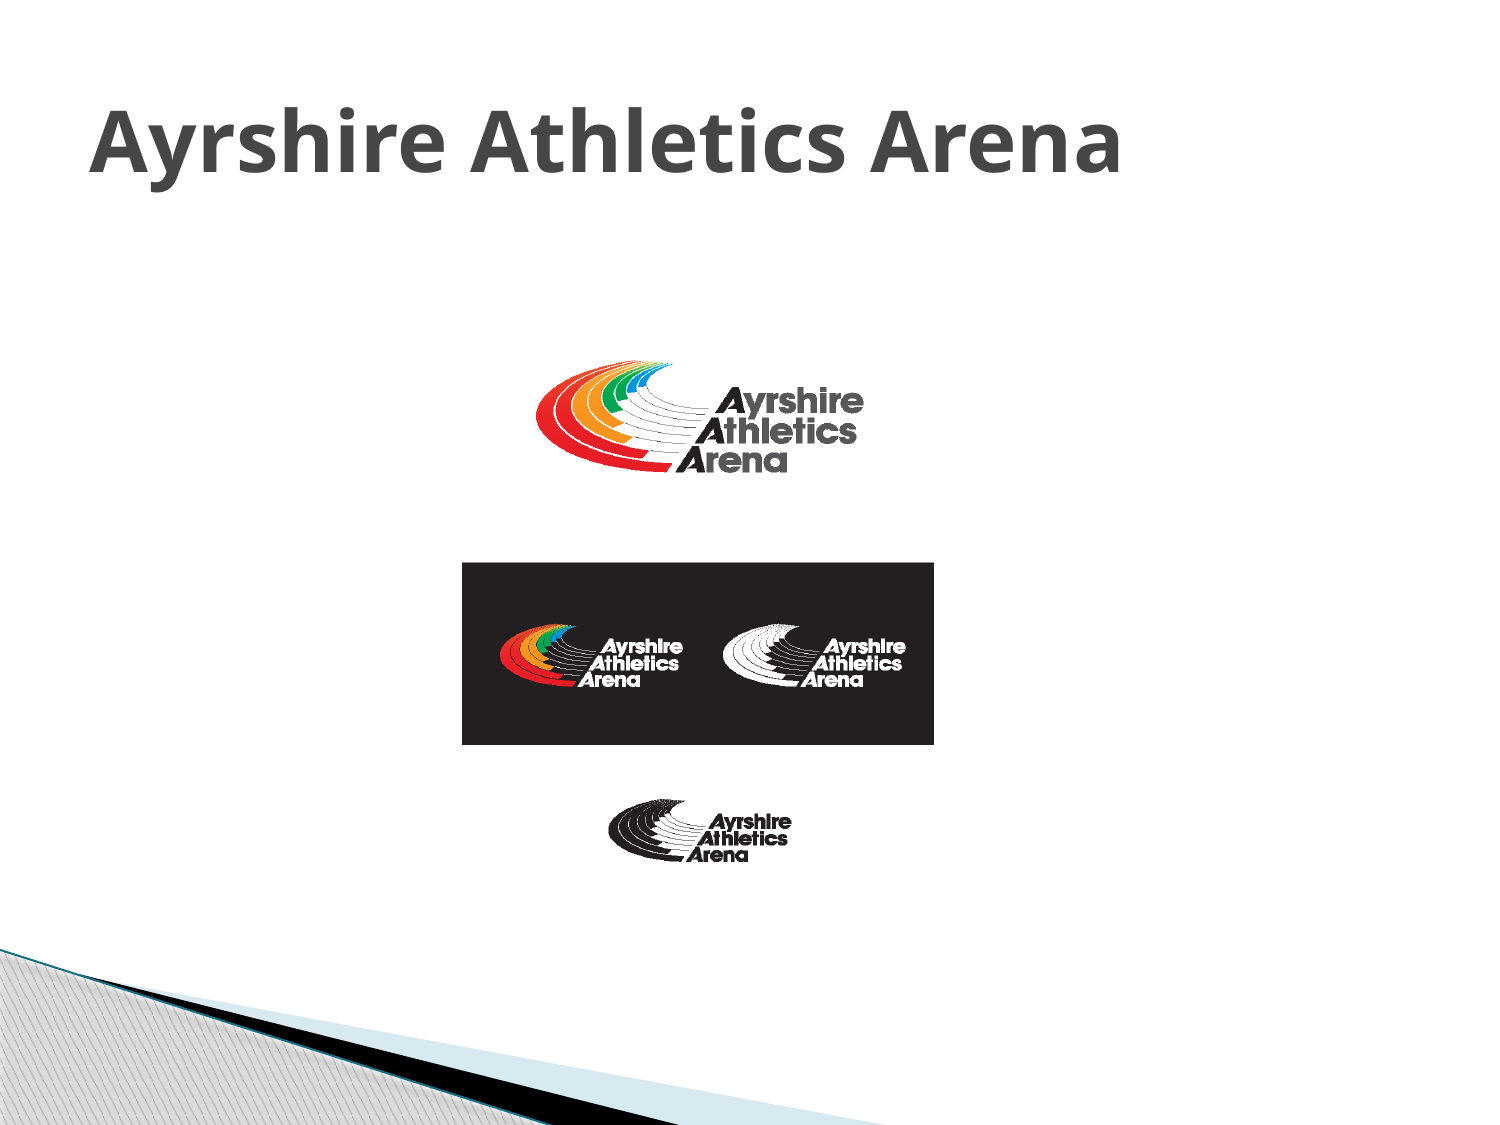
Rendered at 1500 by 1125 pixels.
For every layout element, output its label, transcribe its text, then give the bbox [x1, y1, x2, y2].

title Ayrshire Athletics Arena [75, 45, 1425, 233]
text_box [462, 262, 935, 930]
